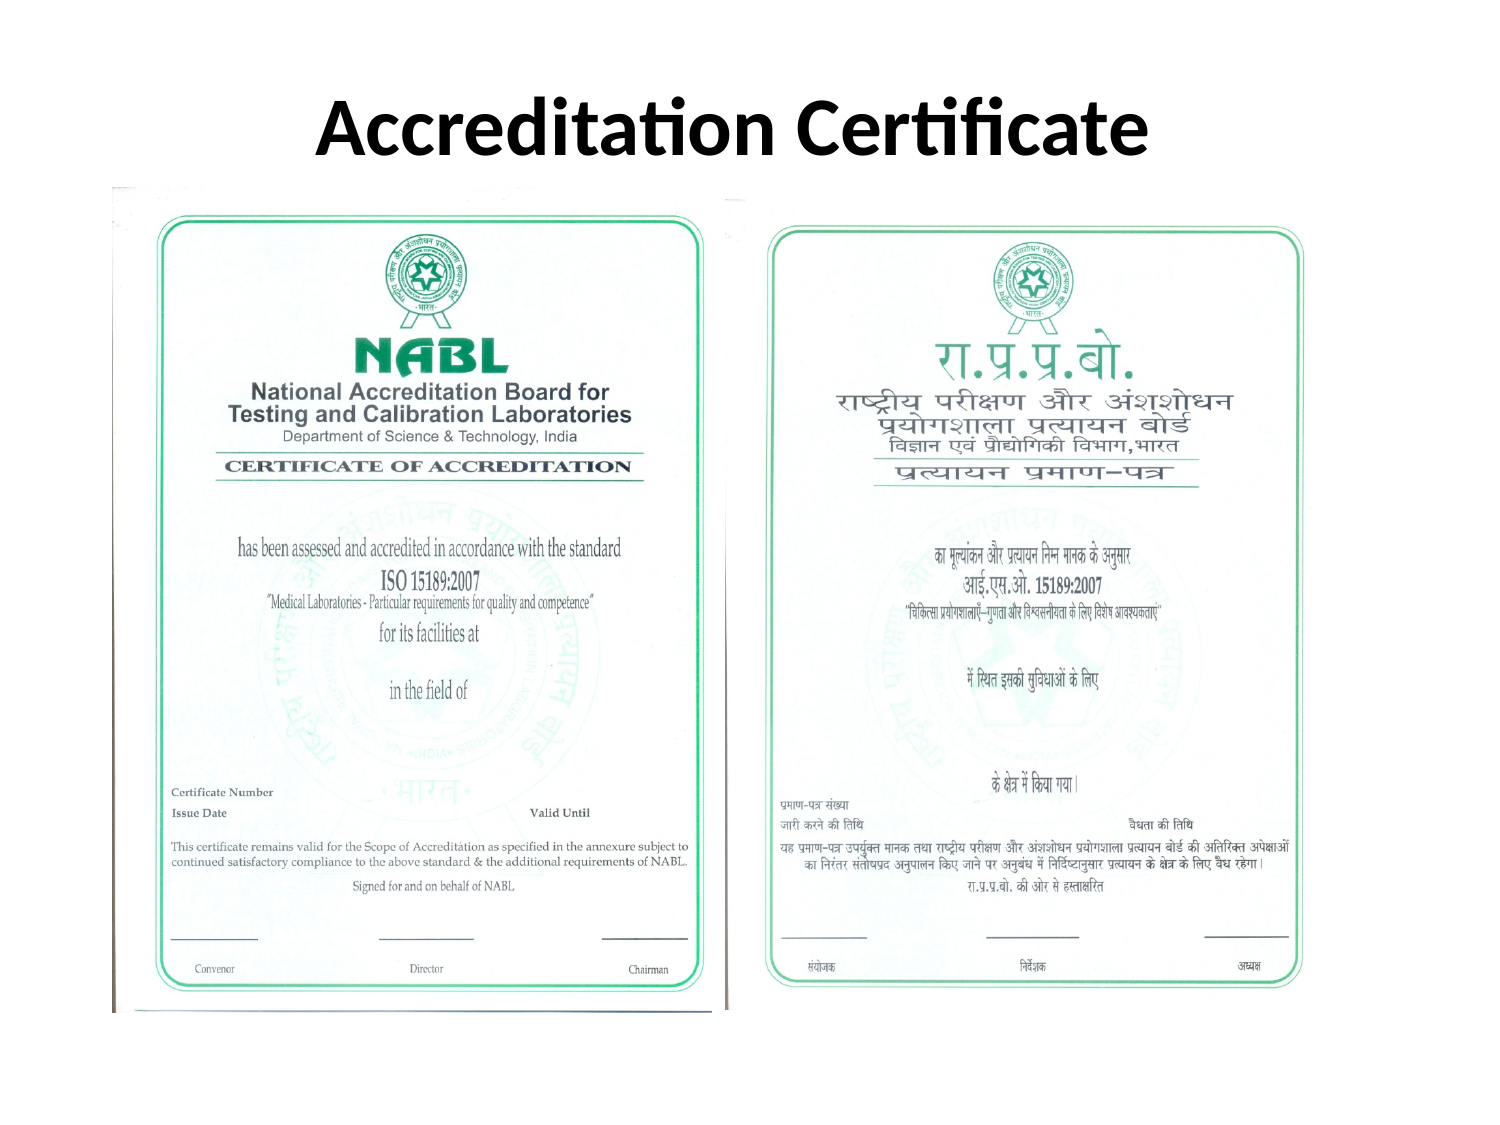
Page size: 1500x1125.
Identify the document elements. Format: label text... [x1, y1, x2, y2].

picture [112, 187, 713, 1013]
picture [724, 199, 1314, 1010]
text_box Accreditation Certificate [300, 62, 1175, 182]
